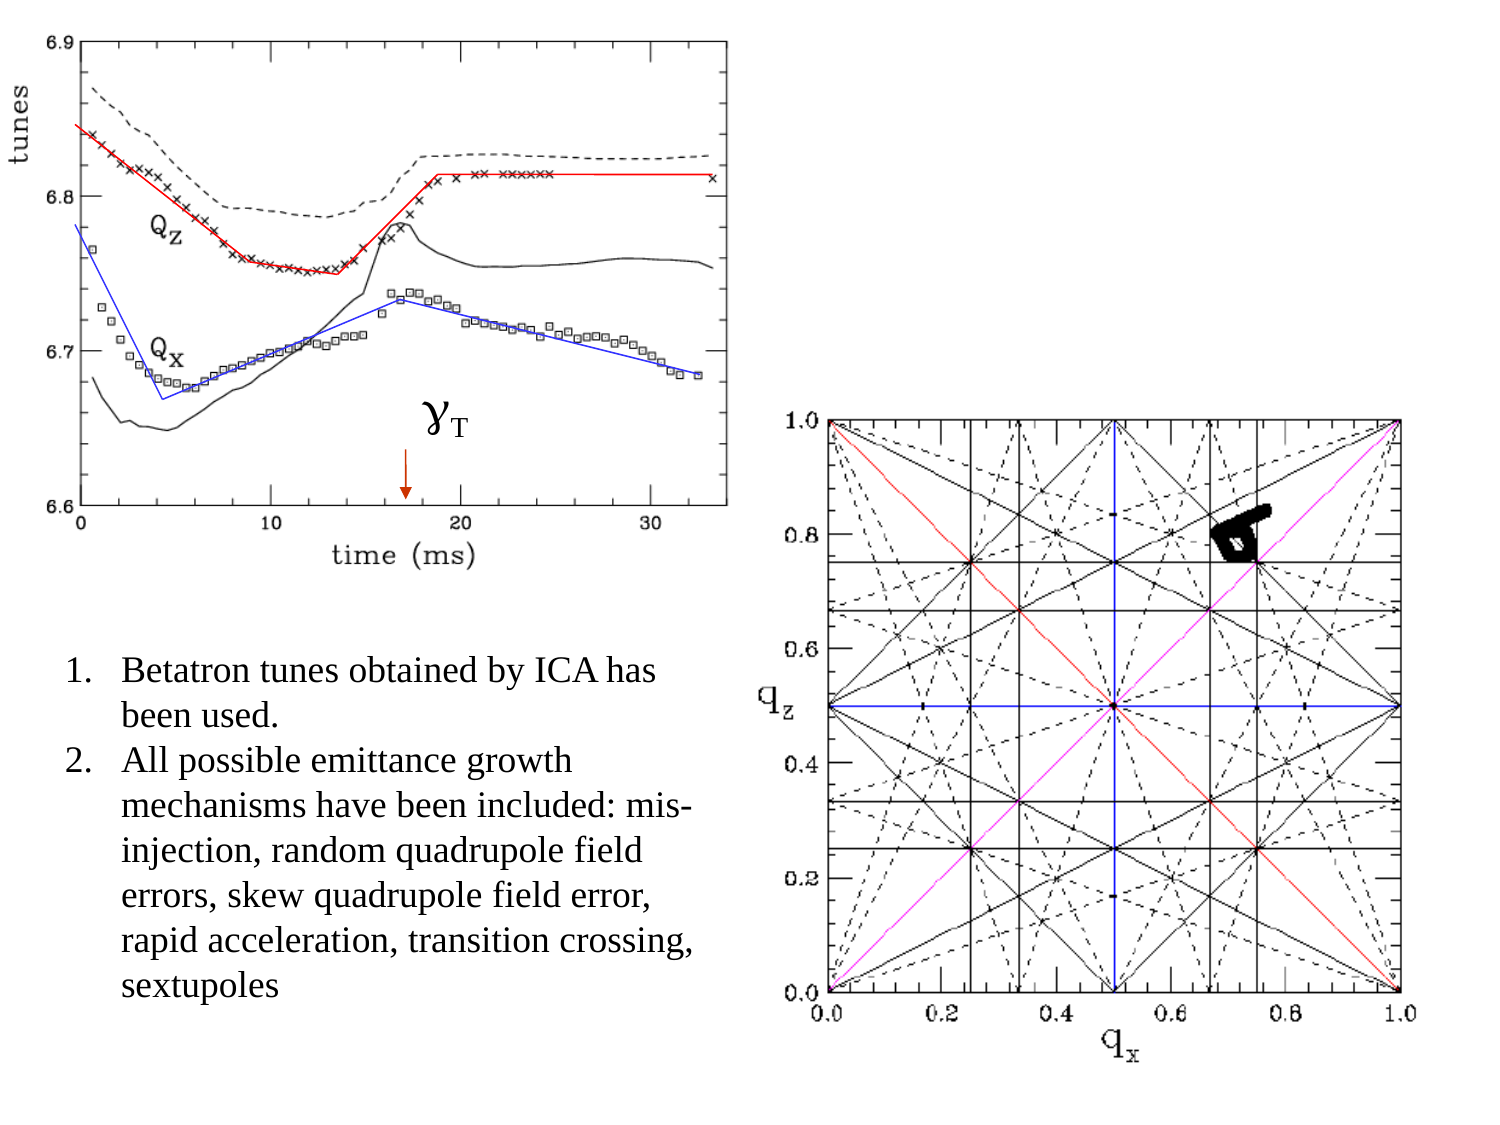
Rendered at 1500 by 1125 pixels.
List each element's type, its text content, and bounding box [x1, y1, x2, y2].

text_box Betatron tunes obtained by ICA has been used. All possible emittance growth mechanisms have been included: mis-injection, random quadrupole field errors, skew quadrupole field error, rapid acceleration, transition crossing, sextupoles [49, 637, 725, 1013]
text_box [0, 24, 744, 576]
picture [737, 399, 1438, 1076]
